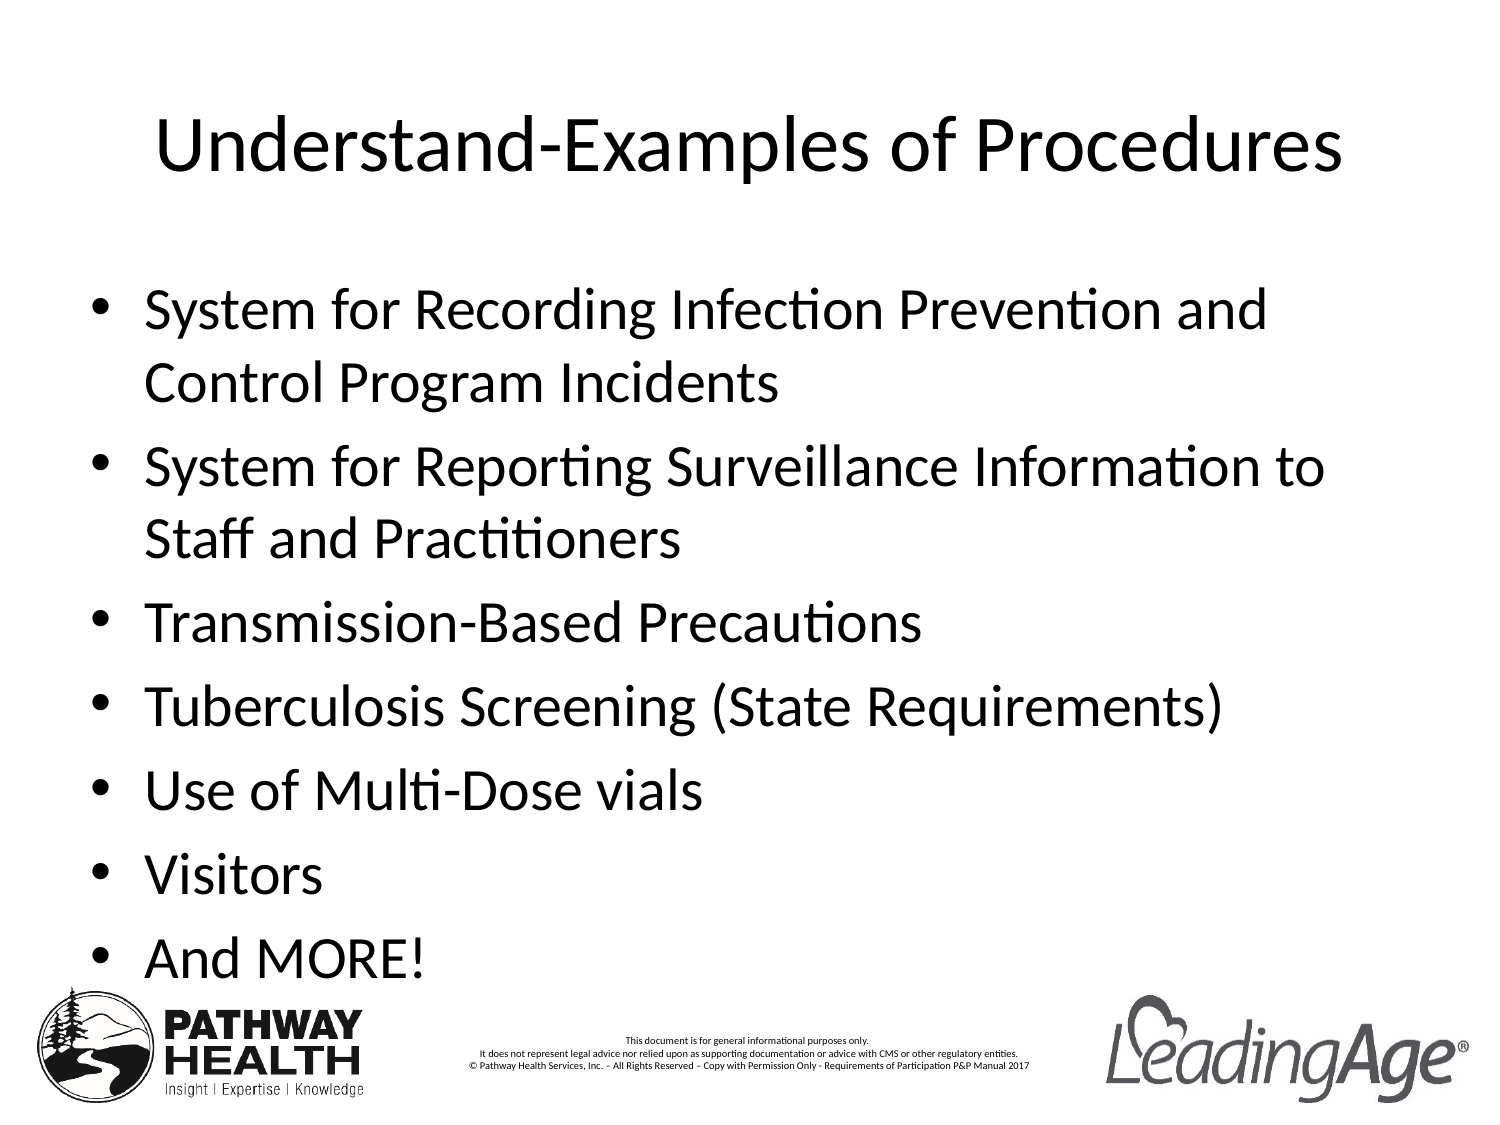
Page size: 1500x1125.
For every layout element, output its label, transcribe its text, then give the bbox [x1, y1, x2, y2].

picture [1106, 995, 1469, 1103]
picture [37, 986, 363, 1103]
list System for Recording Infection Prevention and Control Program Incidents System for Reporting Surveillance Information to Staff and Practitioners Transmission-Based Precautions Tuberculosis Screening (State Requirements) Use of Multi-Dose vials Visitors And MORE! [75, 262, 1425, 1005]
title Understand-Examples of Procedures [75, 45, 1425, 233]
